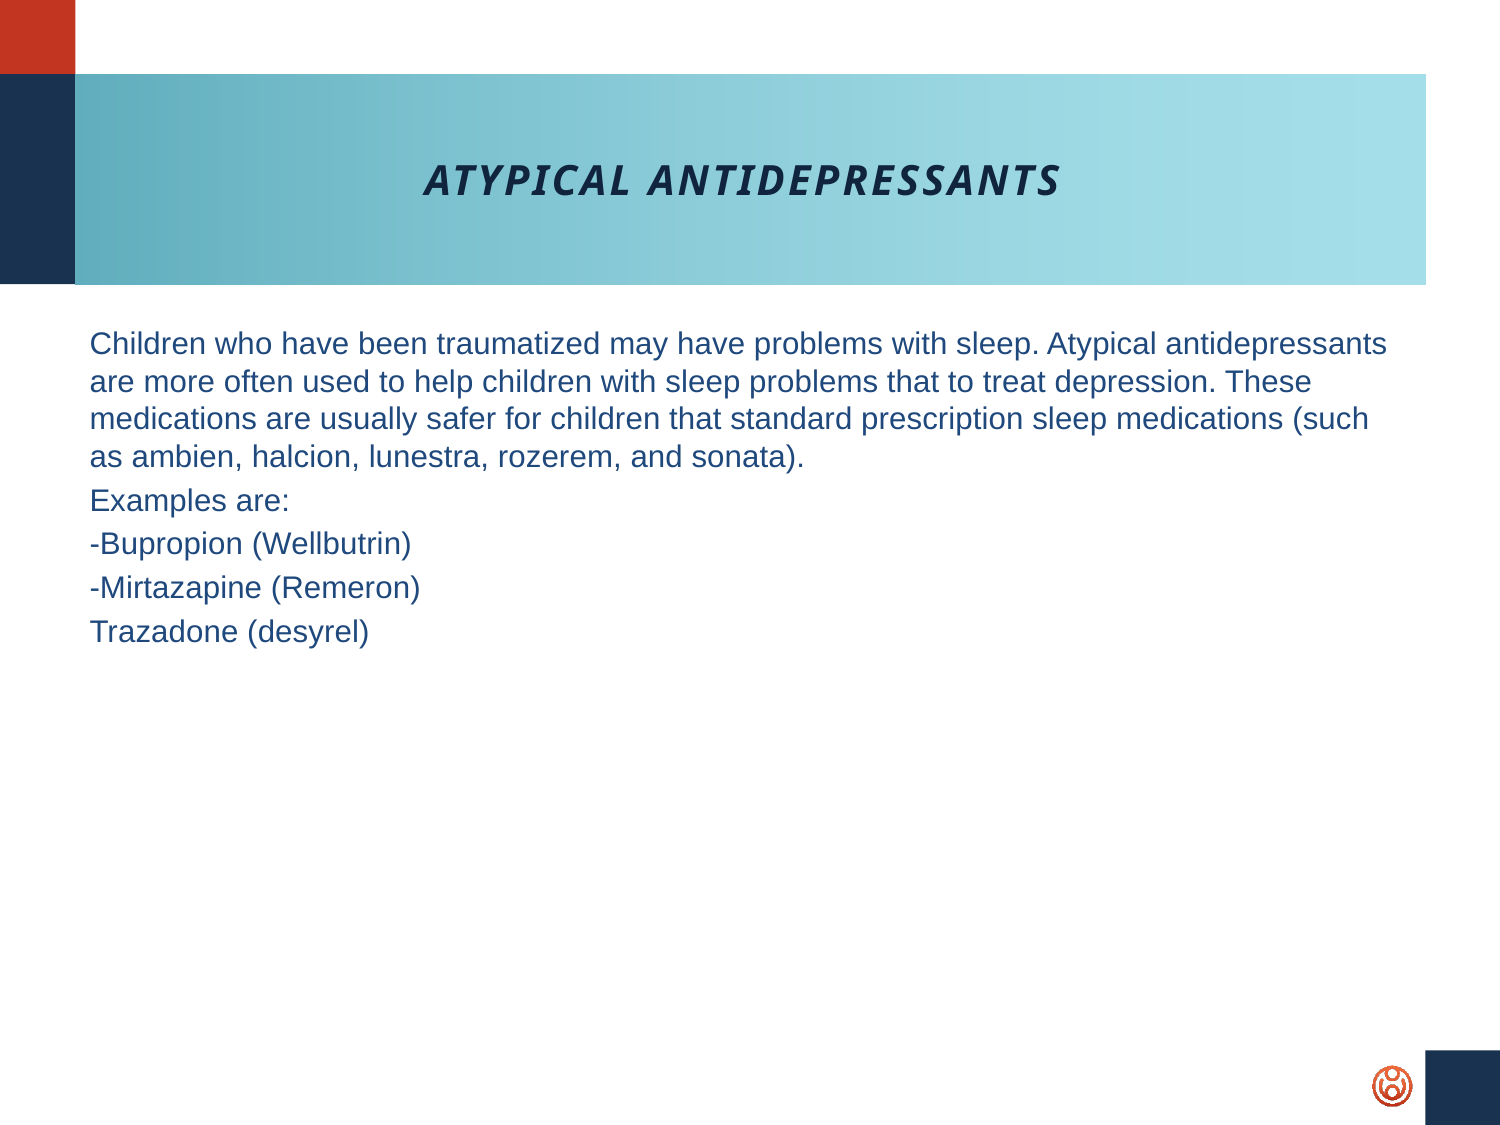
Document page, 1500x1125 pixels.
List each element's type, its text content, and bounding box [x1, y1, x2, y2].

list Children who have been traumatized may have problems with sleep. Atypical antidepressants are more often used to help children with sleep problems that to treat depression. These medications are usually safer for children that standard prescription sleep medications (such as ambien, halcion, lunestra, rozerem, and sonata). Examples are: -Bupropion (Wellbutrin) -Mirtazapine (Remeron) Trazadone (desyrel) [74, 316, 1424, 1005]
title Atypical Antidepressants [74, 74, 1425, 284]
picture [75, 74, 1426, 285]
picture [1371, 1065, 1413, 1107]
